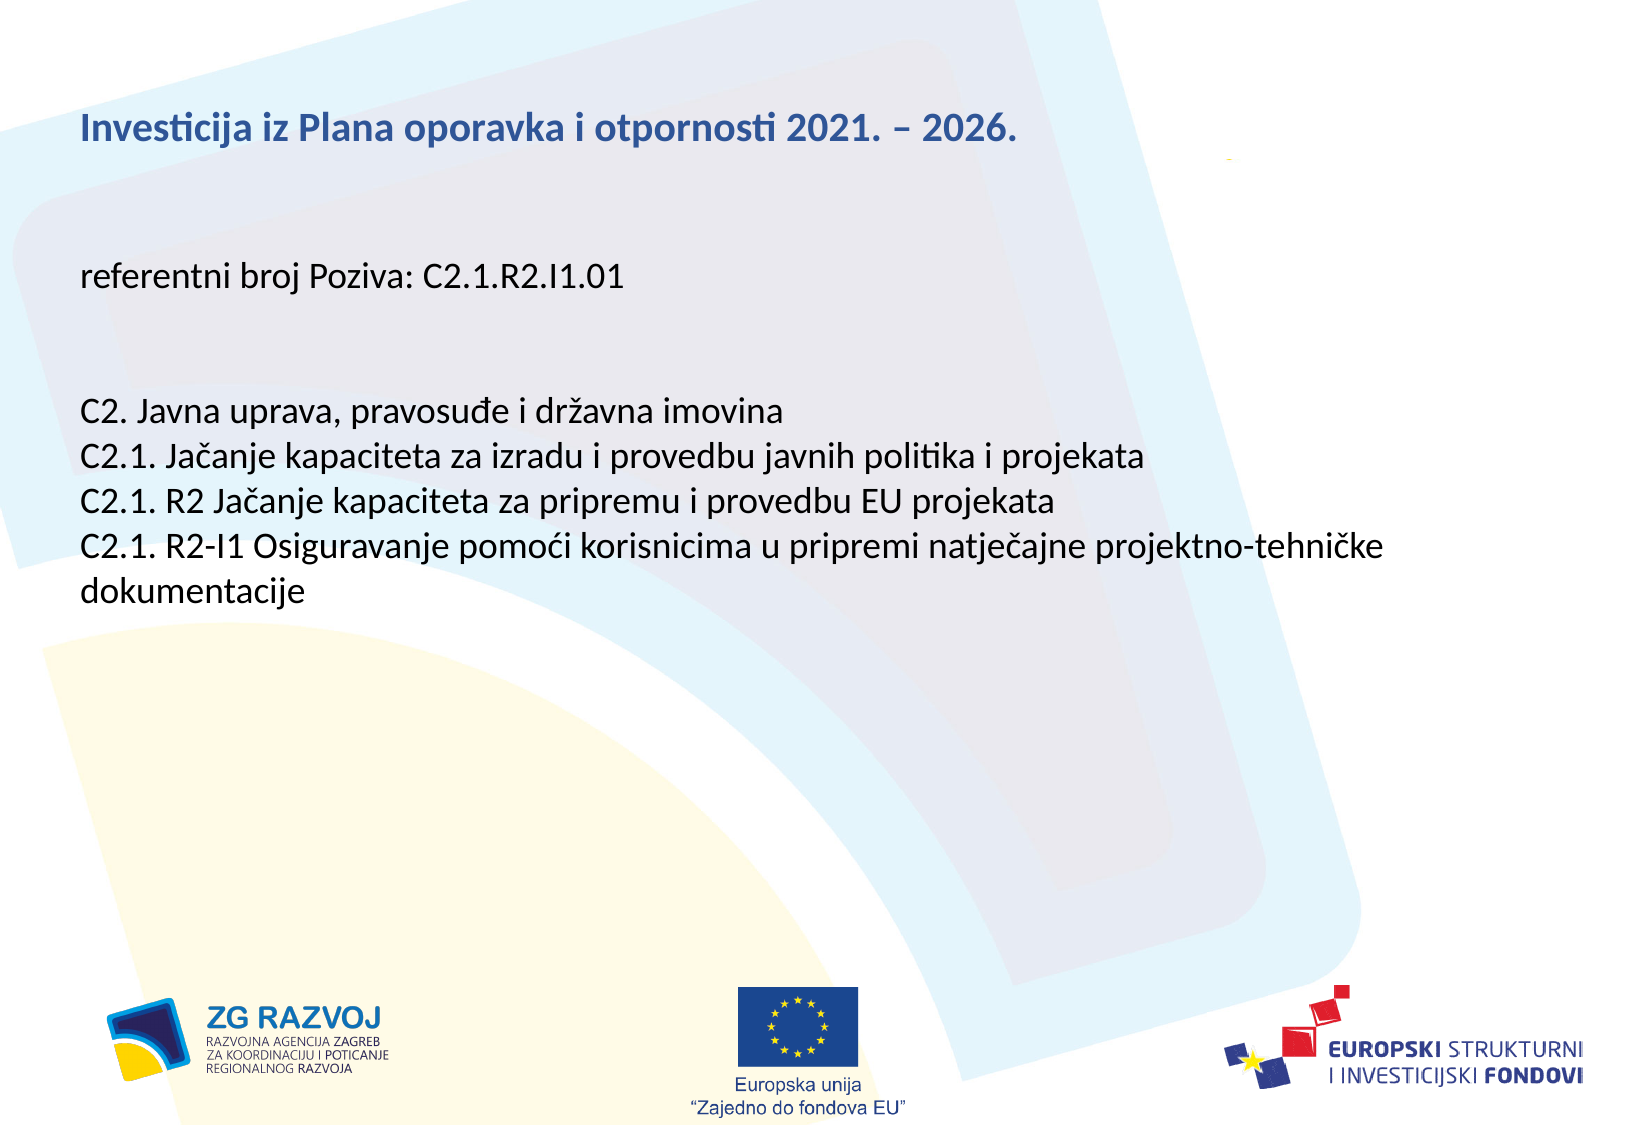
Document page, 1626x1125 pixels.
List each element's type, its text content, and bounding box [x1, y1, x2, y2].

picture [0, 0, 1626, 1125]
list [1224, 985, 1583, 1089]
text_box referentni broj Poziva: C2.1.R2.I1.01 C2. Javna uprava, pravosuđe i državna imovina C2.1. Jačanje kapaciteta za izradu i provedbu javnih politika i projekata C2.1. R2 Jačanje kapaciteta za pripremu i provedbu EU projekata C2.1. R2-I1 Osiguravanje pomoći korisnicima u pripremi natječajne projektno-tehničke dokumentacije [65, 199, 1531, 664]
text_box Investicija iz Plana oporavka i otpornosti 2021. – 2026. [65, 92, 1160, 158]
